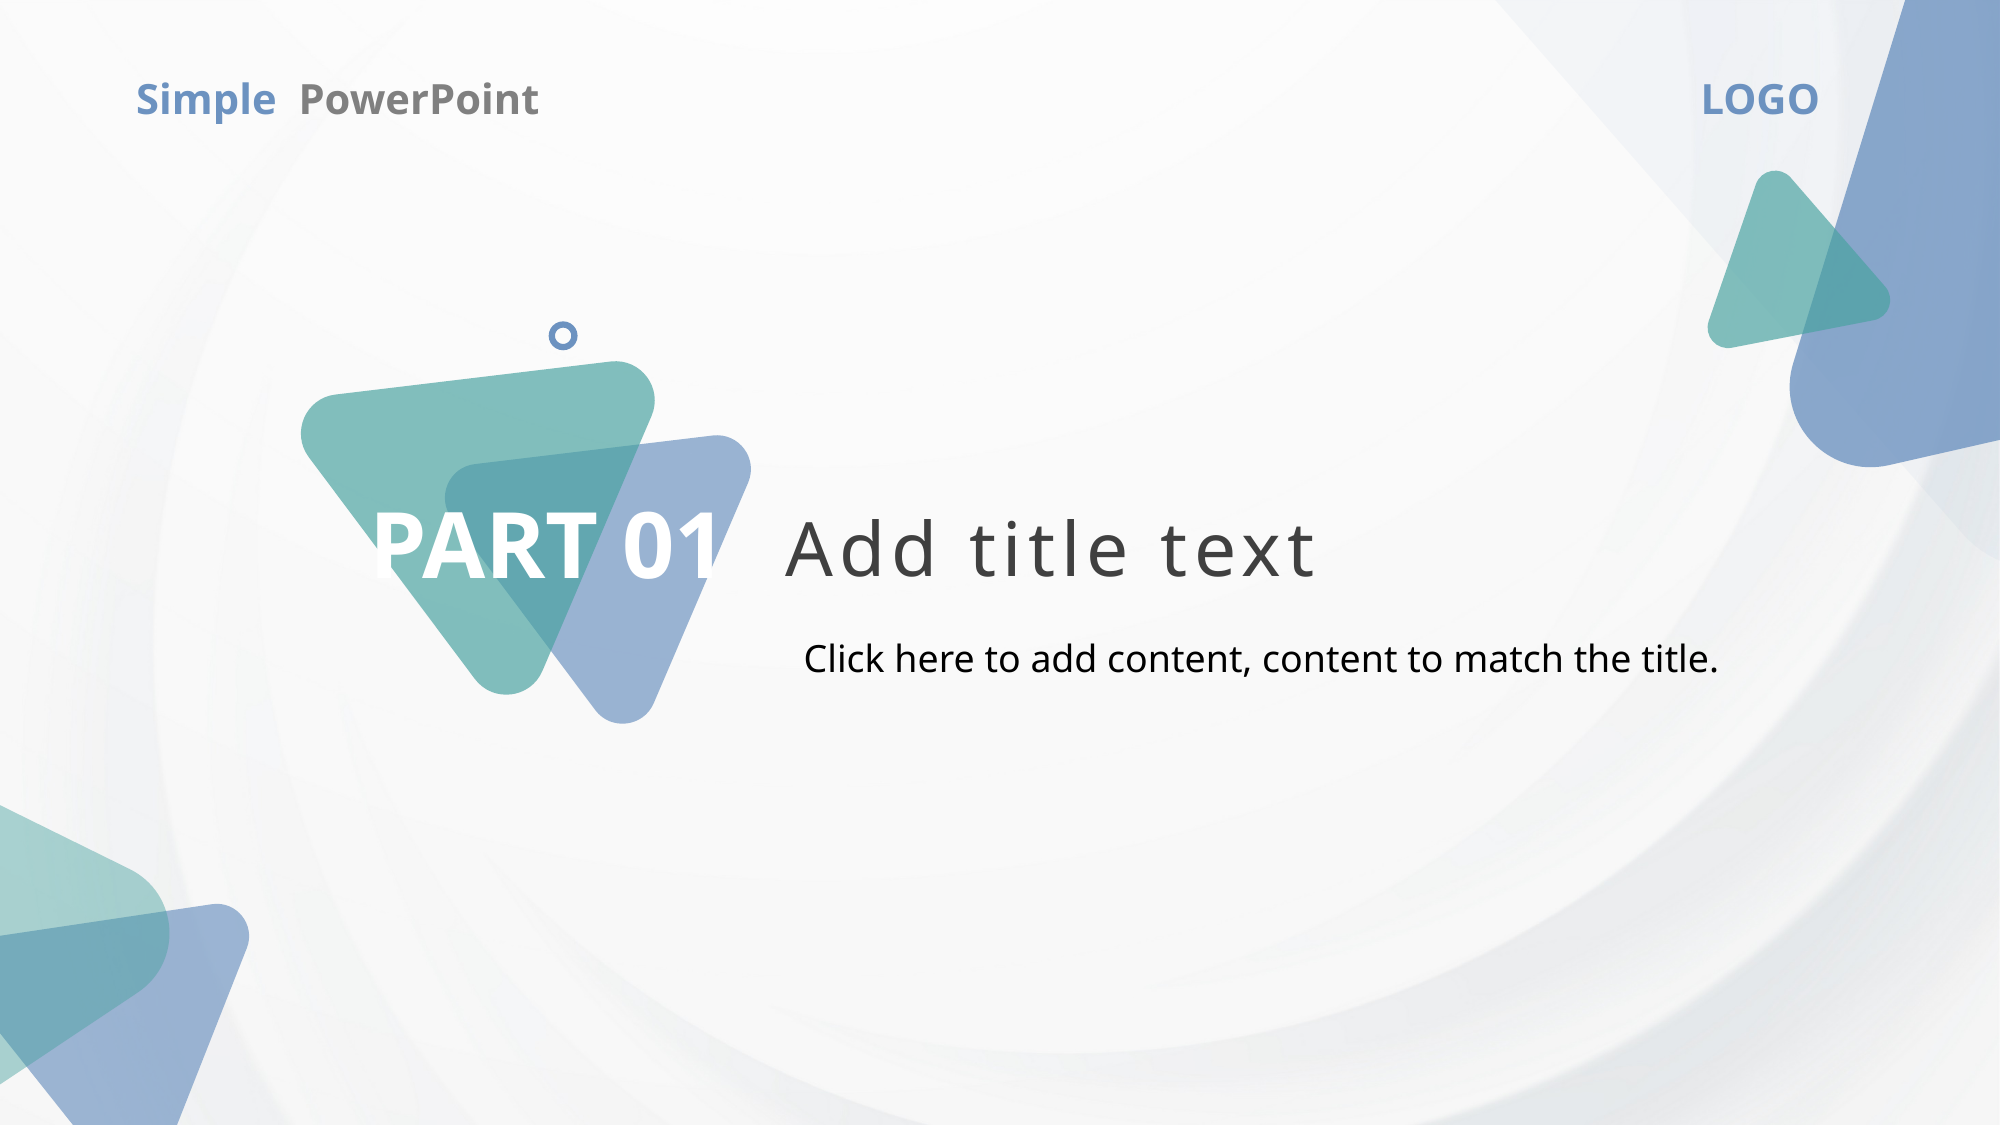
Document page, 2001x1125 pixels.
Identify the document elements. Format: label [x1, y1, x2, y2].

text_box [1490, 0, 2000, 566]
picture [0, 0, 2000, 1125]
text_box [0, 797, 250, 1125]
